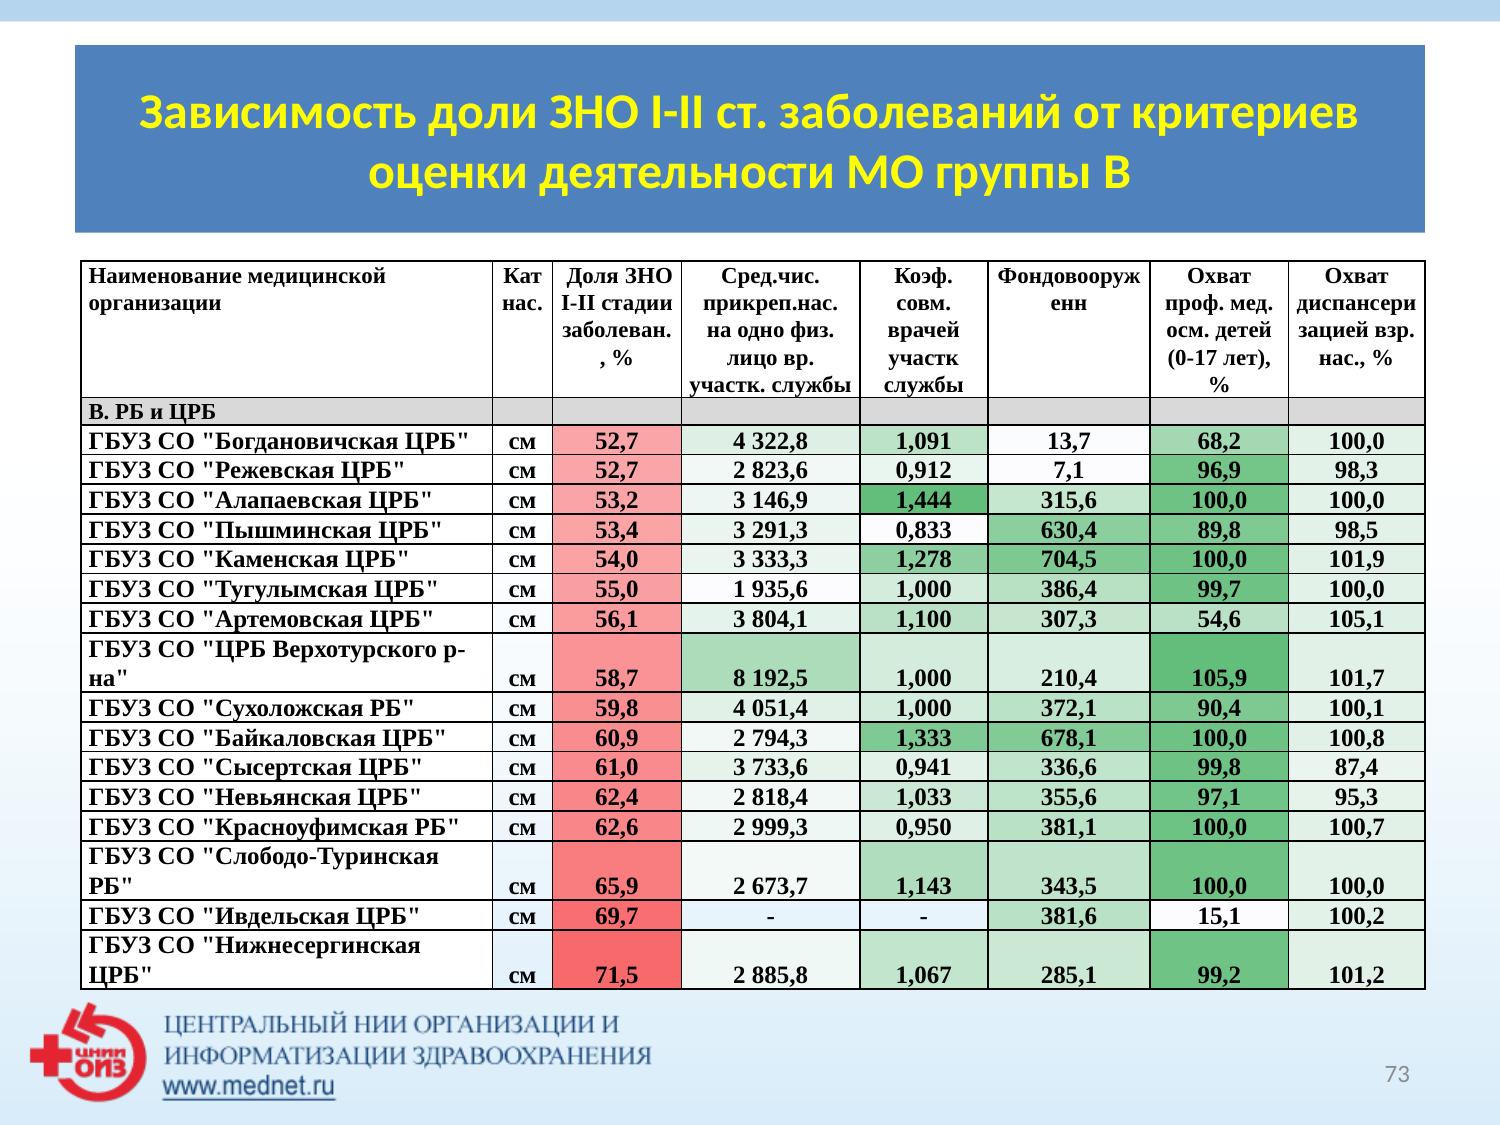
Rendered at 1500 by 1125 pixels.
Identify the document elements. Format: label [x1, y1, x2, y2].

table_cell [861, 398, 987, 424]
table_cell [1151, 545, 1288, 573]
table_cell [682, 931, 859, 988]
table_header [861, 262, 987, 397]
table_cell [1151, 901, 1288, 929]
table_cell [1151, 485, 1288, 513]
table_cell [1151, 752, 1288, 780]
table_cell [682, 515, 859, 543]
table_cell [1151, 604, 1288, 632]
table_cell [82, 931, 492, 988]
table_header [82, 262, 492, 397]
table_cell [1289, 901, 1424, 929]
table_cell [553, 752, 681, 780]
table_cell [1289, 455, 1424, 483]
table_cell [553, 812, 681, 840]
table_cell [1289, 574, 1424, 602]
table_cell [493, 812, 552, 840]
table_cell [1289, 515, 1424, 543]
table_cell [1151, 634, 1288, 691]
table_cell [1151, 782, 1288, 810]
table_cell [553, 545, 681, 573]
table_cell [493, 604, 552, 632]
table_cell [82, 634, 492, 691]
table_cell [989, 782, 1149, 810]
table_cell [1289, 426, 1424, 454]
table_cell [493, 693, 552, 721]
table_cell [553, 931, 681, 988]
table_cell [682, 812, 859, 840]
table_cell [493, 782, 552, 810]
picture [0, 0, 1500, 1125]
table_cell [493, 931, 552, 988]
table_cell [493, 515, 552, 543]
table_cell [1289, 782, 1424, 810]
table_cell [989, 426, 1149, 454]
table_cell [989, 842, 1149, 899]
table_cell [1151, 842, 1288, 899]
table_cell [1289, 634, 1424, 691]
table_cell [553, 634, 681, 691]
table_cell [82, 485, 492, 513]
table_header [553, 262, 681, 397]
table_cell [1151, 574, 1288, 602]
table_cell [82, 812, 492, 840]
table_cell [553, 574, 681, 602]
table_cell [82, 752, 492, 780]
table_header [989, 262, 1149, 397]
table_cell [82, 398, 492, 424]
table_cell [493, 842, 552, 899]
table_cell [553, 901, 681, 929]
table_cell [682, 485, 859, 513]
table_cell [861, 485, 987, 513]
table_cell [989, 723, 1149, 751]
table_cell [1289, 812, 1424, 840]
table_cell [861, 634, 987, 691]
table_cell [682, 782, 859, 810]
table_cell [1289, 485, 1424, 513]
table_cell [989, 398, 1149, 424]
table_cell [682, 398, 859, 424]
table_cell [682, 426, 859, 454]
table_cell [553, 398, 681, 424]
table_cell [1289, 842, 1424, 899]
table_cell [861, 515, 987, 543]
table_cell [682, 604, 859, 632]
table_cell [553, 485, 681, 513]
table_cell [861, 693, 987, 721]
table_cell [861, 455, 987, 483]
table_cell [861, 931, 987, 988]
table_cell [553, 455, 681, 483]
table_cell [1151, 398, 1288, 424]
table_cell [82, 901, 492, 929]
table_cell [553, 426, 681, 454]
table_cell [861, 604, 987, 632]
table_cell [1289, 752, 1424, 780]
table_cell [493, 901, 552, 929]
table_cell [1151, 723, 1288, 751]
table_cell [989, 485, 1149, 513]
table_cell [1151, 812, 1288, 840]
table_header [1151, 262, 1288, 397]
table_cell [82, 723, 492, 751]
table_header [682, 262, 859, 397]
slide_number [1074, 1042, 1425, 1103]
table_cell [861, 901, 987, 929]
table_cell [493, 634, 552, 691]
table_cell [1151, 931, 1288, 988]
table_cell [989, 812, 1149, 840]
table_cell [82, 574, 492, 602]
table_cell [1289, 693, 1424, 721]
table_cell [682, 545, 859, 573]
table_cell [989, 634, 1149, 691]
table_cell [493, 723, 552, 751]
table_cell [82, 782, 492, 810]
table_cell [1289, 604, 1424, 632]
table_cell [861, 545, 987, 573]
table_cell [493, 426, 552, 454]
table_cell [989, 604, 1149, 632]
table_cell [1151, 515, 1288, 543]
table_cell [553, 782, 681, 810]
table_cell [989, 901, 1149, 929]
table_cell [553, 604, 681, 632]
table_cell [861, 426, 987, 454]
table_cell [861, 842, 987, 899]
table_cell [989, 931, 1149, 988]
table_cell [82, 604, 492, 632]
table_cell [82, 515, 492, 543]
table_cell [989, 455, 1149, 483]
table_cell [989, 693, 1149, 721]
table_cell [682, 723, 859, 751]
table_cell [82, 545, 492, 573]
table_cell [682, 574, 859, 602]
table_cell [861, 812, 987, 840]
table_header [493, 262, 552, 397]
table_cell [553, 842, 681, 899]
table_cell [1289, 931, 1424, 988]
table_cell [1289, 723, 1424, 751]
table_cell [82, 426, 492, 454]
table_cell [553, 693, 681, 721]
table_cell [493, 545, 552, 573]
table_cell [682, 634, 859, 691]
table_cell [493, 752, 552, 780]
table_cell [1151, 426, 1288, 454]
table_cell [682, 693, 859, 721]
table_cell [682, 901, 859, 929]
table_cell [682, 455, 859, 483]
table_cell [989, 752, 1149, 780]
table_cell [1289, 545, 1424, 573]
table_cell [682, 752, 859, 780]
table_cell [861, 574, 987, 602]
table_cell [493, 455, 552, 483]
table_cell [553, 723, 681, 751]
table_cell [1151, 693, 1288, 721]
table_cell [82, 455, 492, 483]
table_cell [493, 574, 552, 602]
table_cell [861, 752, 987, 780]
table_cell [493, 485, 552, 513]
table_cell [989, 574, 1149, 602]
table_cell [1151, 455, 1288, 483]
title [75, 45, 1425, 233]
table_header [1289, 262, 1424, 397]
table_cell [82, 842, 492, 899]
table_cell [682, 842, 859, 899]
table_cell [861, 782, 987, 810]
table_cell [82, 693, 492, 721]
table_cell [493, 398, 552, 424]
table_cell [861, 723, 987, 751]
table_cell [553, 515, 681, 543]
table_cell [1289, 398, 1424, 424]
table_cell [989, 515, 1149, 543]
table_cell [989, 545, 1149, 573]
